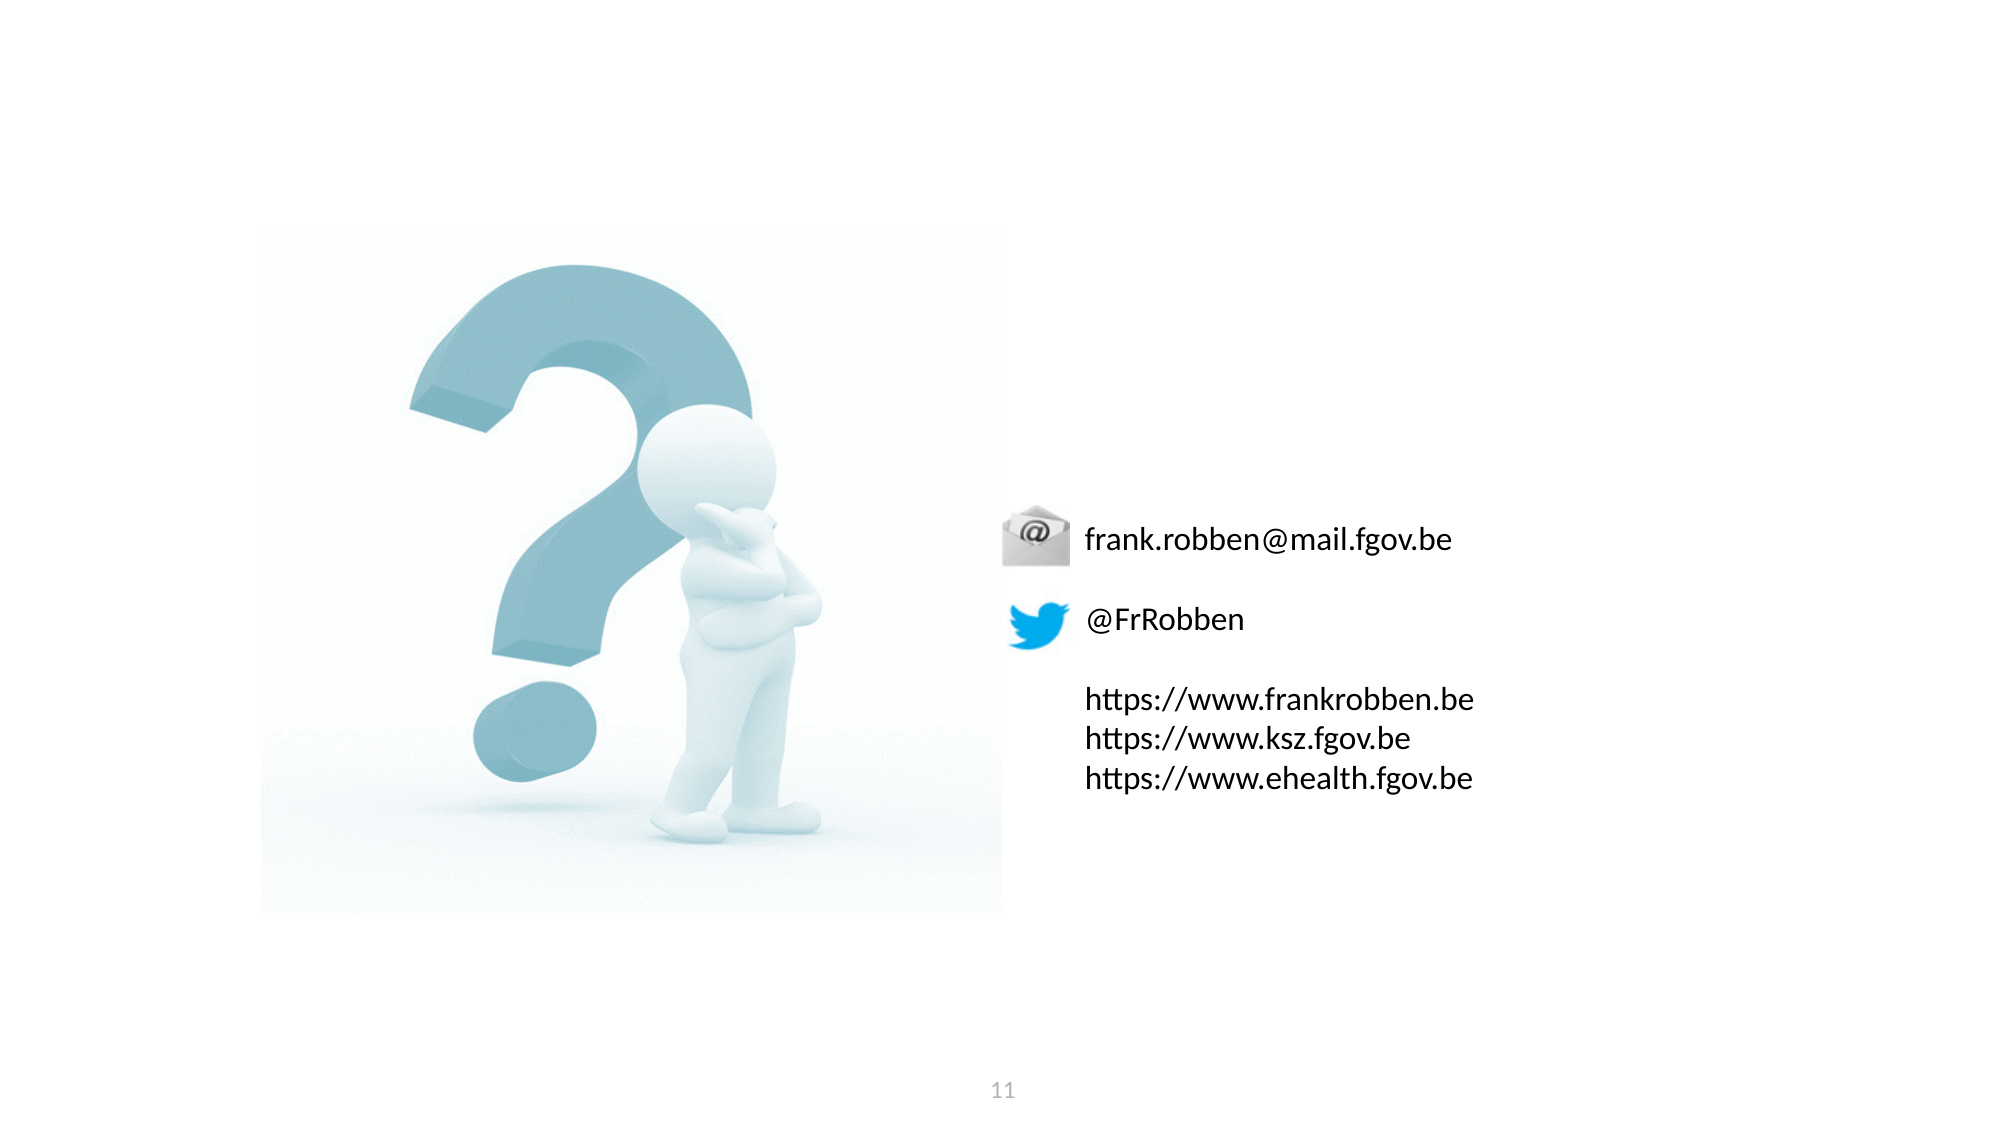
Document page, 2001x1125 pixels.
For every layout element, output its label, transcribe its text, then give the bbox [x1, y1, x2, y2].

picture [259, 227, 1003, 913]
slide_number 11 [769, 1058, 1237, 1119]
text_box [1002, 349, 1762, 810]
